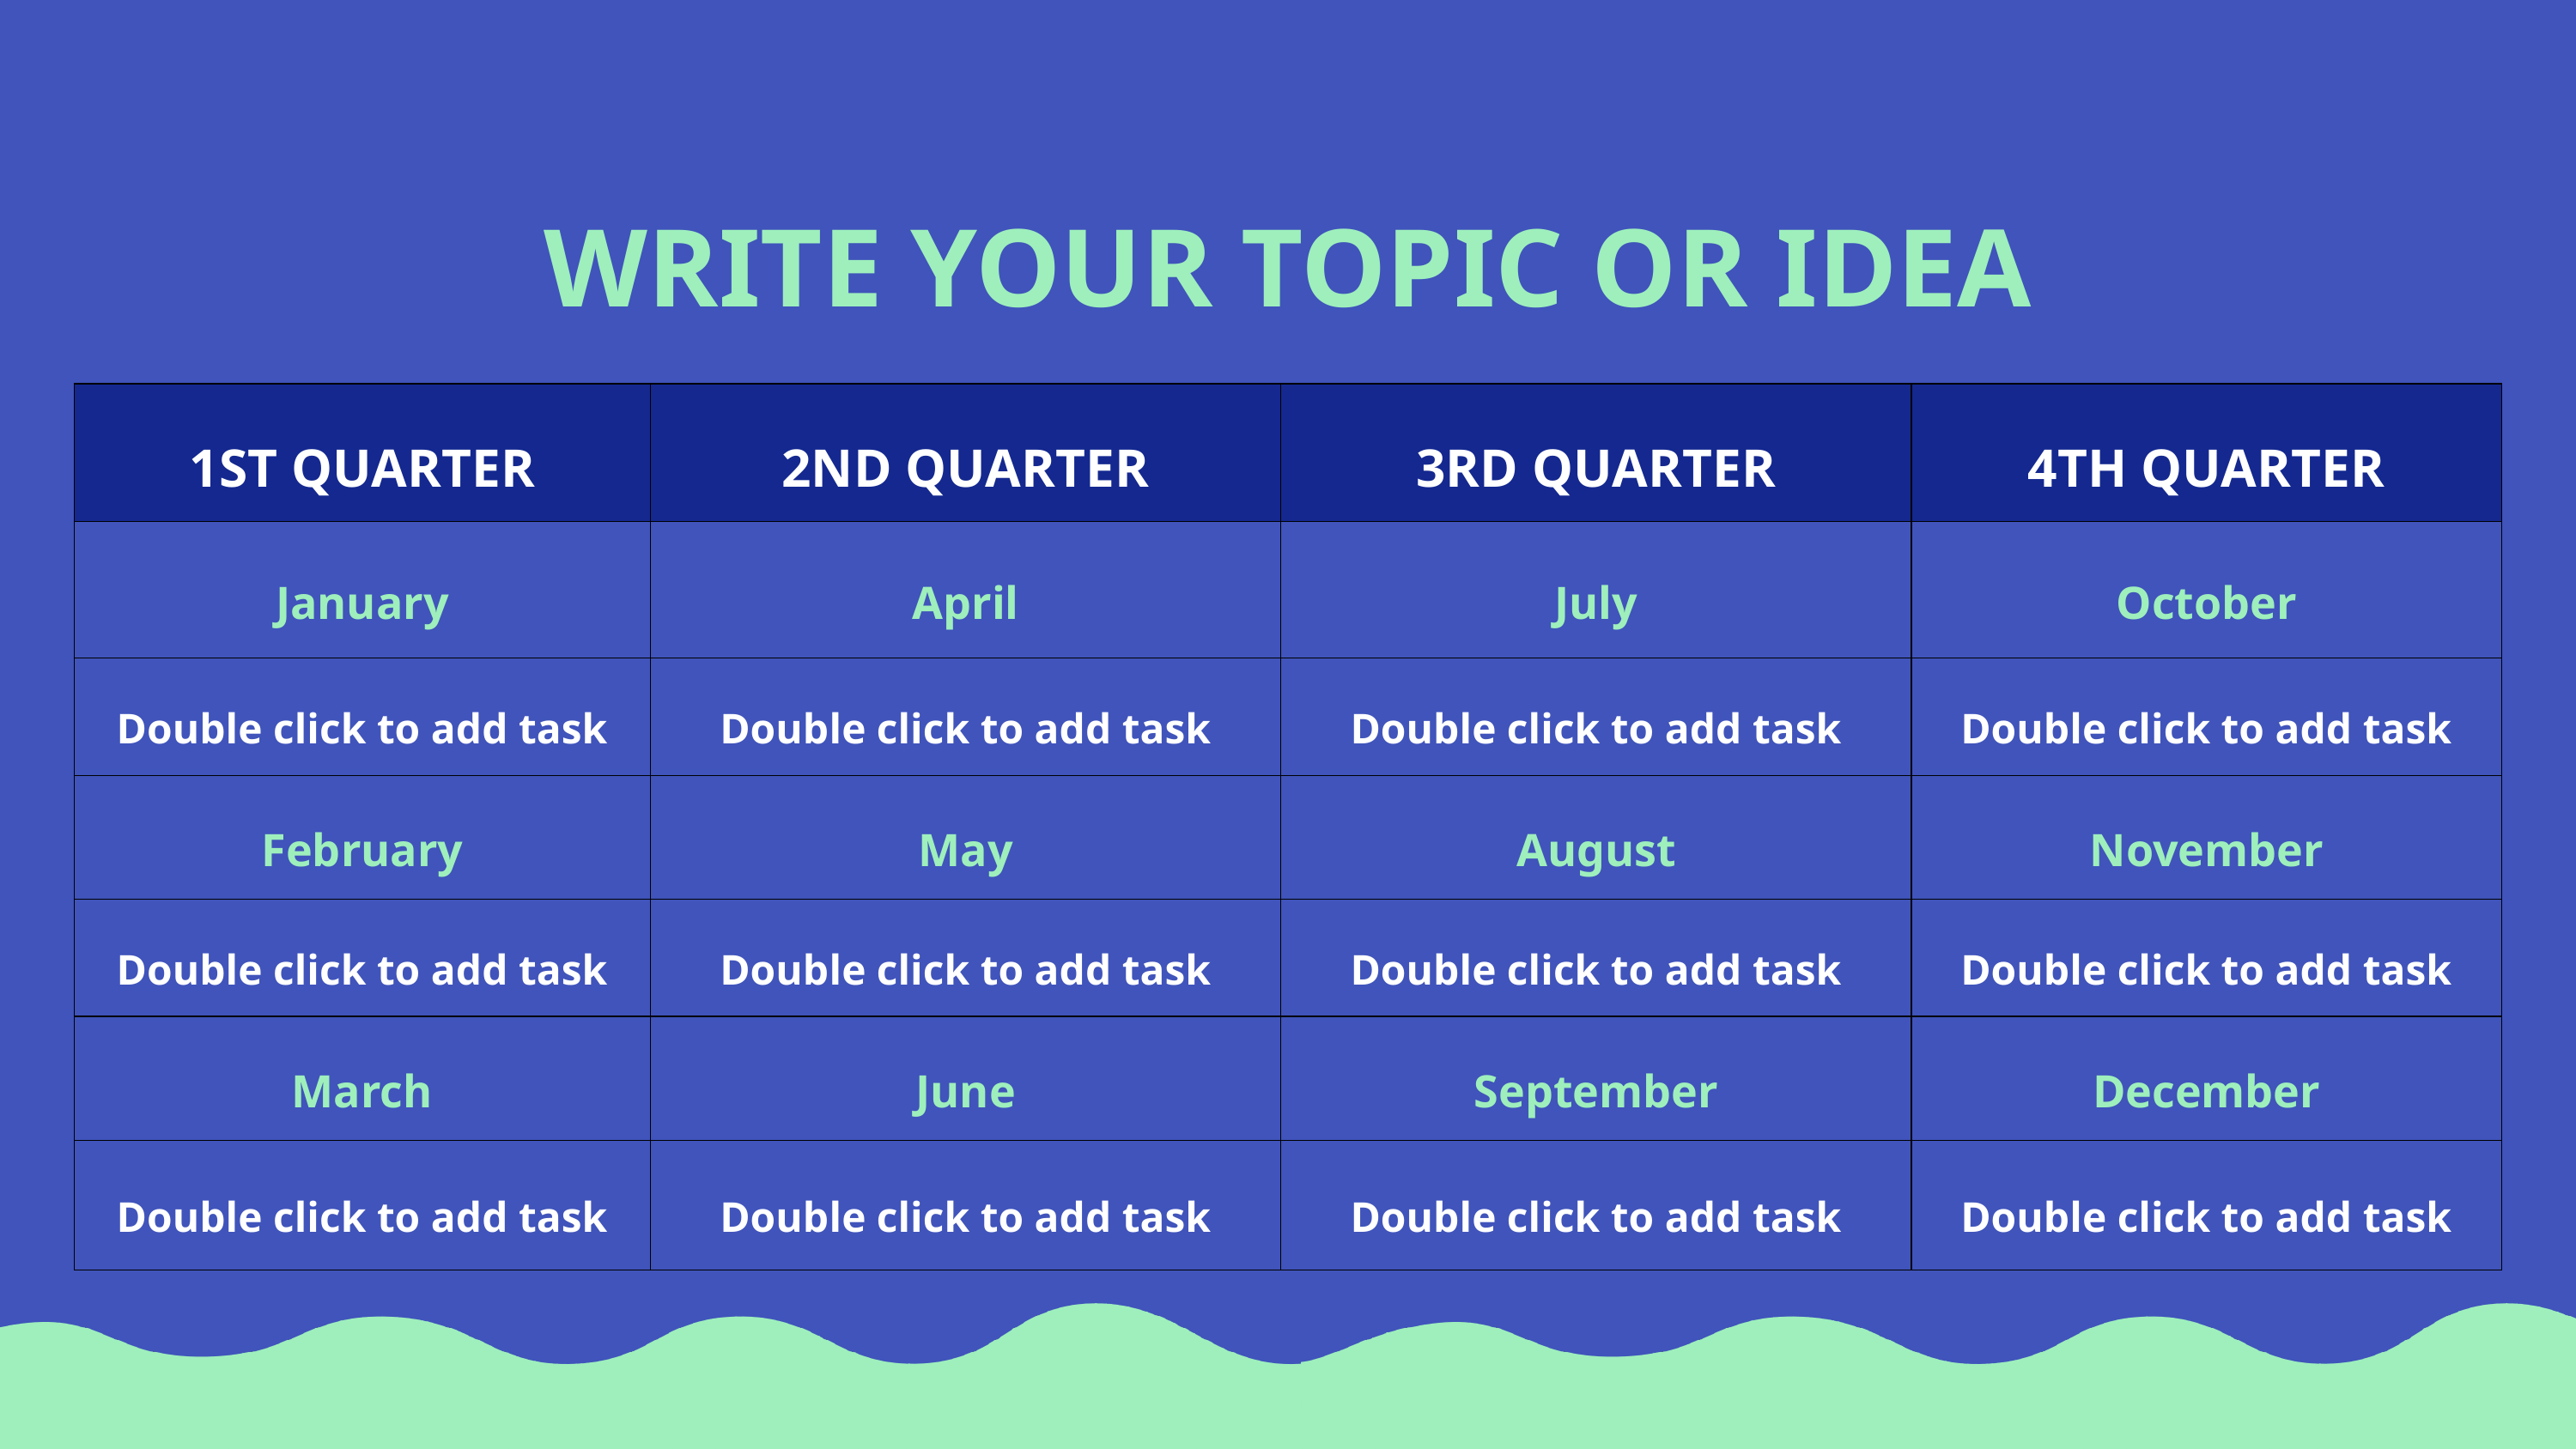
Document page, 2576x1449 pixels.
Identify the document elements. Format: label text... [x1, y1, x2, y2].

table_cell Double click to add task [1912, 658, 2501, 775]
table_cell Double click to add task [75, 658, 650, 775]
table_cell Double click to add task [1912, 900, 2501, 1016]
table_header 3RD QUARTER [1281, 385, 1911, 521]
table_cell Double click to add task [651, 1141, 1280, 1270]
table_cell July [1281, 522, 1911, 658]
table_cell January [75, 522, 650, 658]
table_cell Double click to add task [75, 1141, 650, 1270]
table_cell Double click to add task [651, 658, 1280, 775]
table_cell April [651, 522, 1280, 658]
table_cell Double click to add task [1281, 658, 1911, 775]
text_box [0, 1303, 2576, 1449]
table_cell February [75, 776, 650, 899]
table_cell December [1912, 1017, 2501, 1140]
table_cell Double click to add task [651, 900, 1280, 1016]
table_cell Double click to add task [1281, 1141, 1911, 1270]
table_cell May [651, 776, 1280, 899]
table_header 2ND QUARTER [651, 385, 1280, 521]
table_header 1ST QUARTER [75, 385, 650, 521]
table_cell October [1912, 522, 2501, 658]
table_cell June [651, 1017, 1280, 1140]
table_cell August [1281, 776, 1911, 899]
table_cell Double click to add task [1912, 1141, 2501, 1270]
table_cell Double click to add task [1281, 900, 1911, 1016]
table_cell September [1281, 1017, 1911, 1140]
table_header 4TH QUARTER [1912, 385, 2501, 521]
table_cell March [75, 1017, 650, 1140]
table_cell Double click to add task [75, 900, 650, 1016]
table_cell November [1912, 776, 2501, 899]
text_box WRITE YOUR TOPIC OR IDEA [144, 152, 2432, 329]
